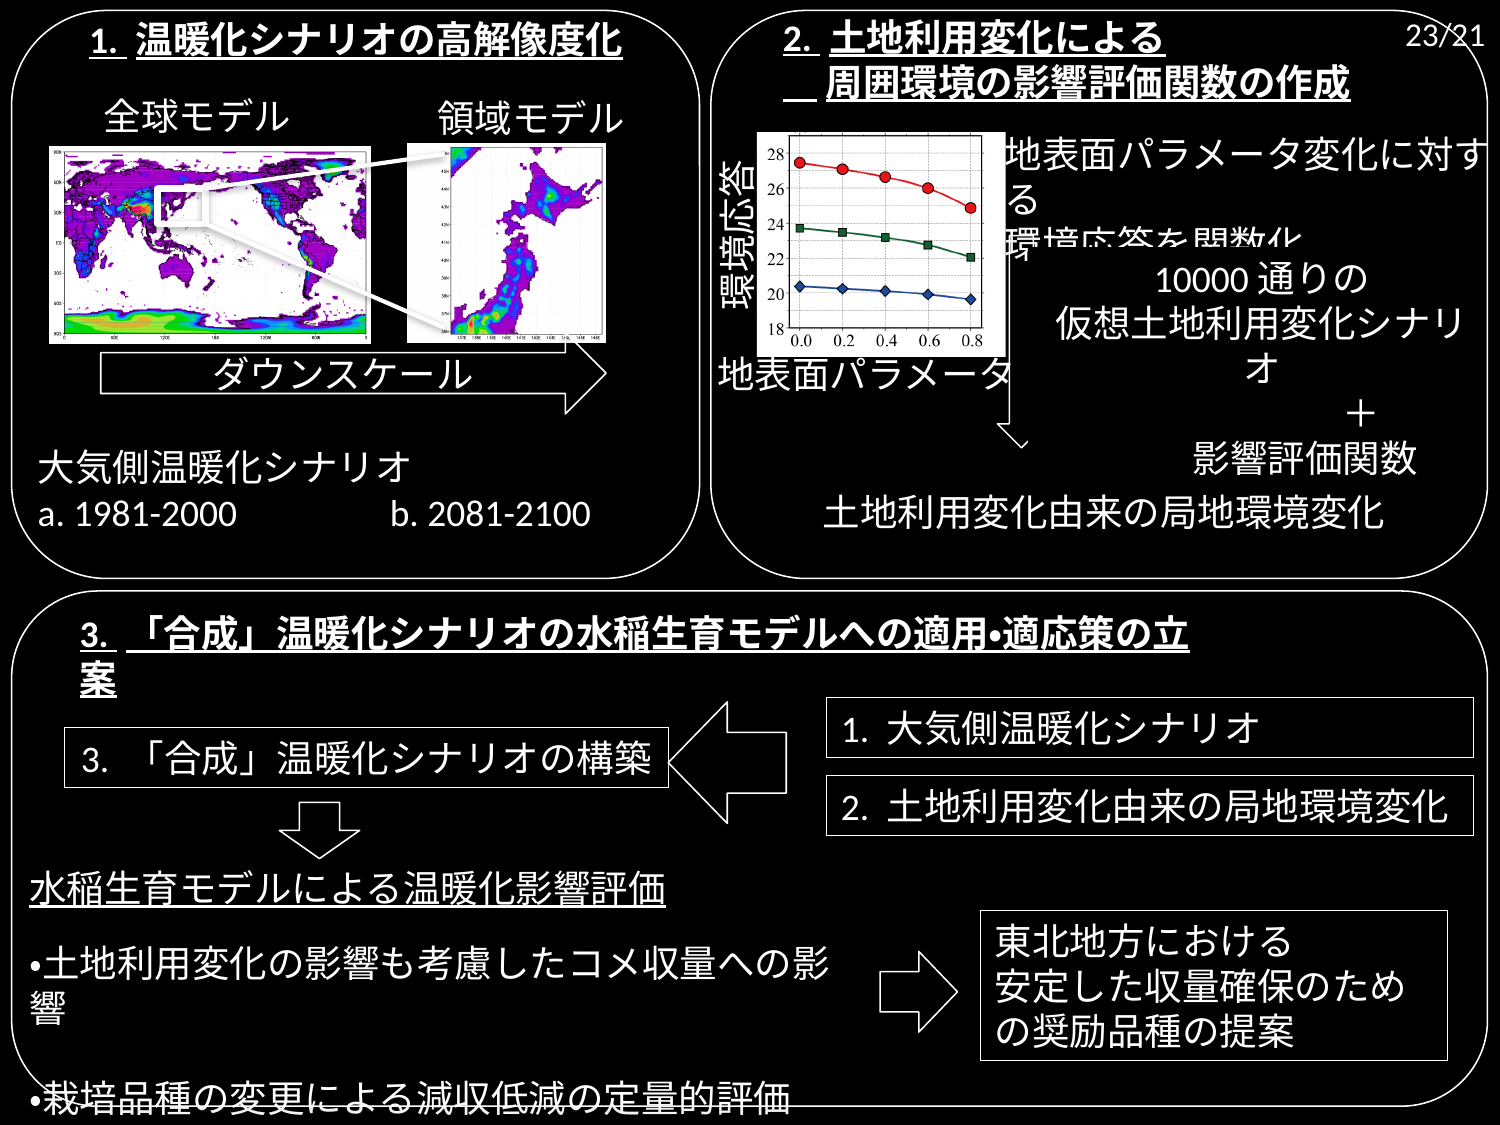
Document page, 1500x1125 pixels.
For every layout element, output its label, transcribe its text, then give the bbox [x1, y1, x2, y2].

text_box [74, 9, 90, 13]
text_box 地表面パラメータ変化に対する 環境応答を関数化 [1491, 123, 1500, 274]
picture [407, 143, 606, 343]
text_box 2. 土地利用変化による 周囲環境の影響評価関数の作成 [768, 6, 1409, 15]
text_box [10, 590, 1489, 1107]
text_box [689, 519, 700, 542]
text_box 2. 土地利用変化由来の局地環境変化 [826, 775, 1474, 836]
text_box 水稲生育モデルによる温暖化影響評価 ・土地利用変化の影響も考慮したコメ収量への影響 ・栽培品種の変更による減収低減の定量的評価 [14, 1062, 870, 1125]
text_box [10, 9, 701, 580]
text_box 環境応答 [706, 131, 755, 340]
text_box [205, 153, 445, 189]
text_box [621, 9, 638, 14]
text_box [667, 701, 788, 825]
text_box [205, 223, 445, 329]
text_box [278, 801, 361, 860]
text_box 10000通りの 仮想土地利用変化シナリオ ＋ 影響評価関数 [1491, 247, 1497, 487]
text_box 地表面パラメータ [702, 343, 1044, 403]
picture [49, 146, 371, 344]
picture [756, 131, 1006, 357]
text_box [710, 9, 1489, 580]
